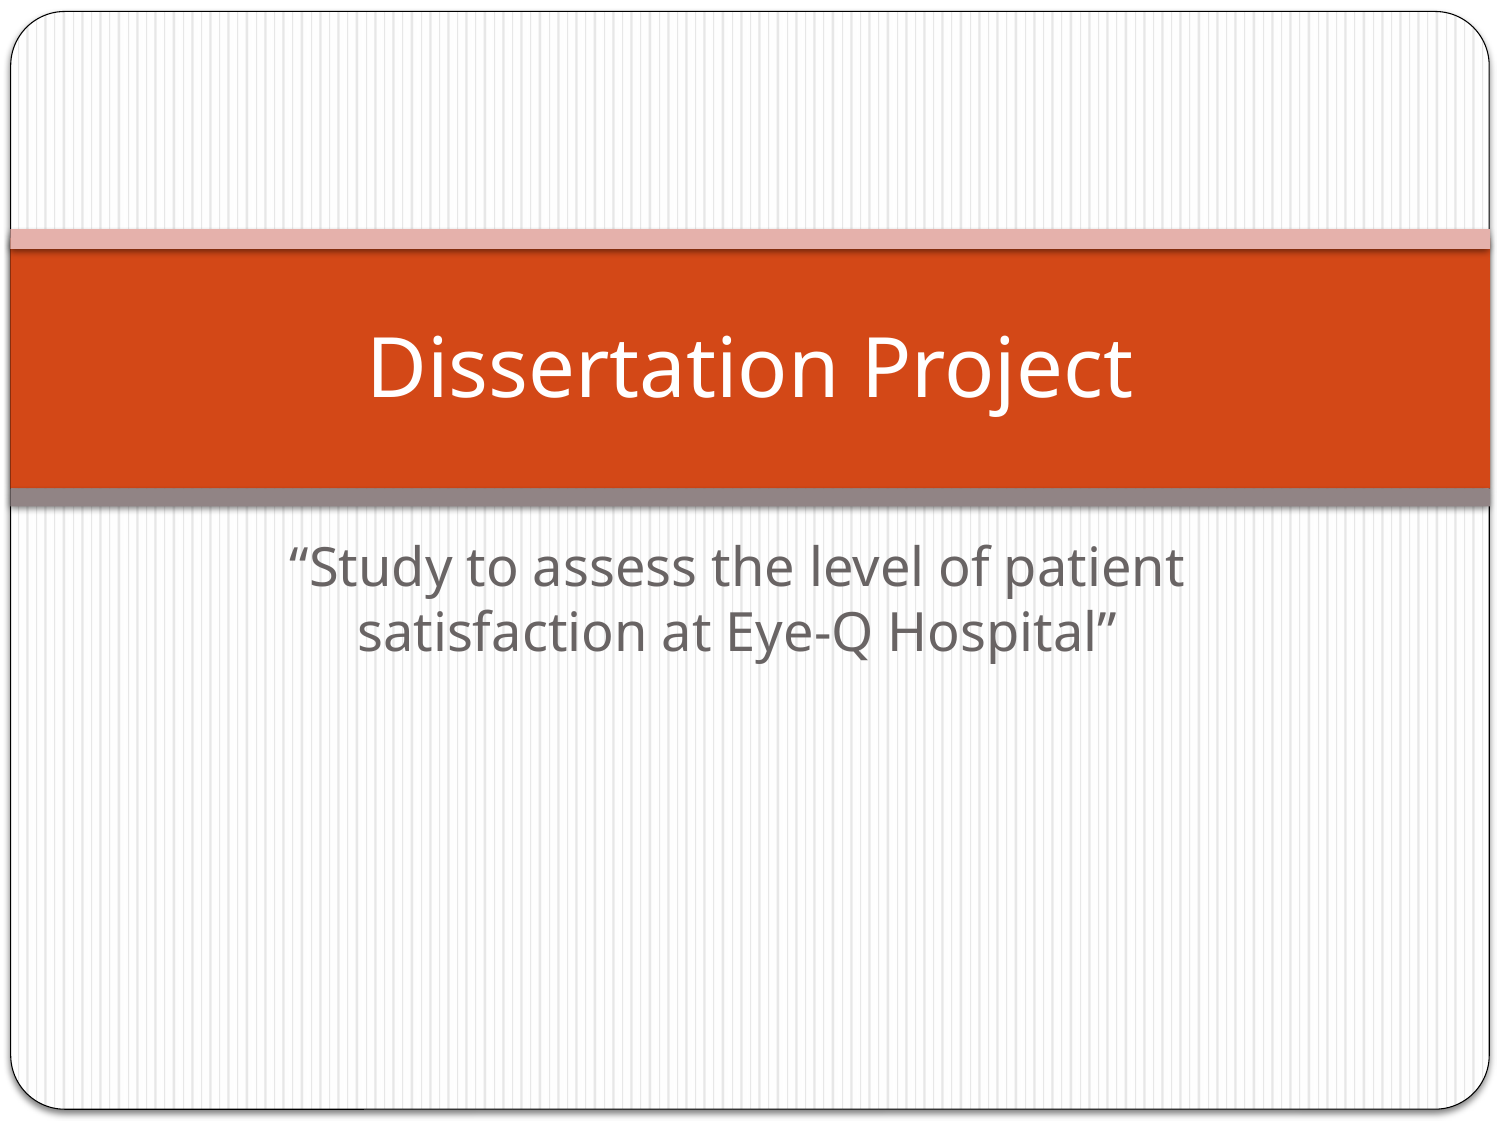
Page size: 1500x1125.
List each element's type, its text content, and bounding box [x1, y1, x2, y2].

title Dissertation Project [75, 247, 1425, 489]
subtitle “Study to assess the level of patient satisfaction at Eye-Q Hospital” [212, 525, 1263, 788]
